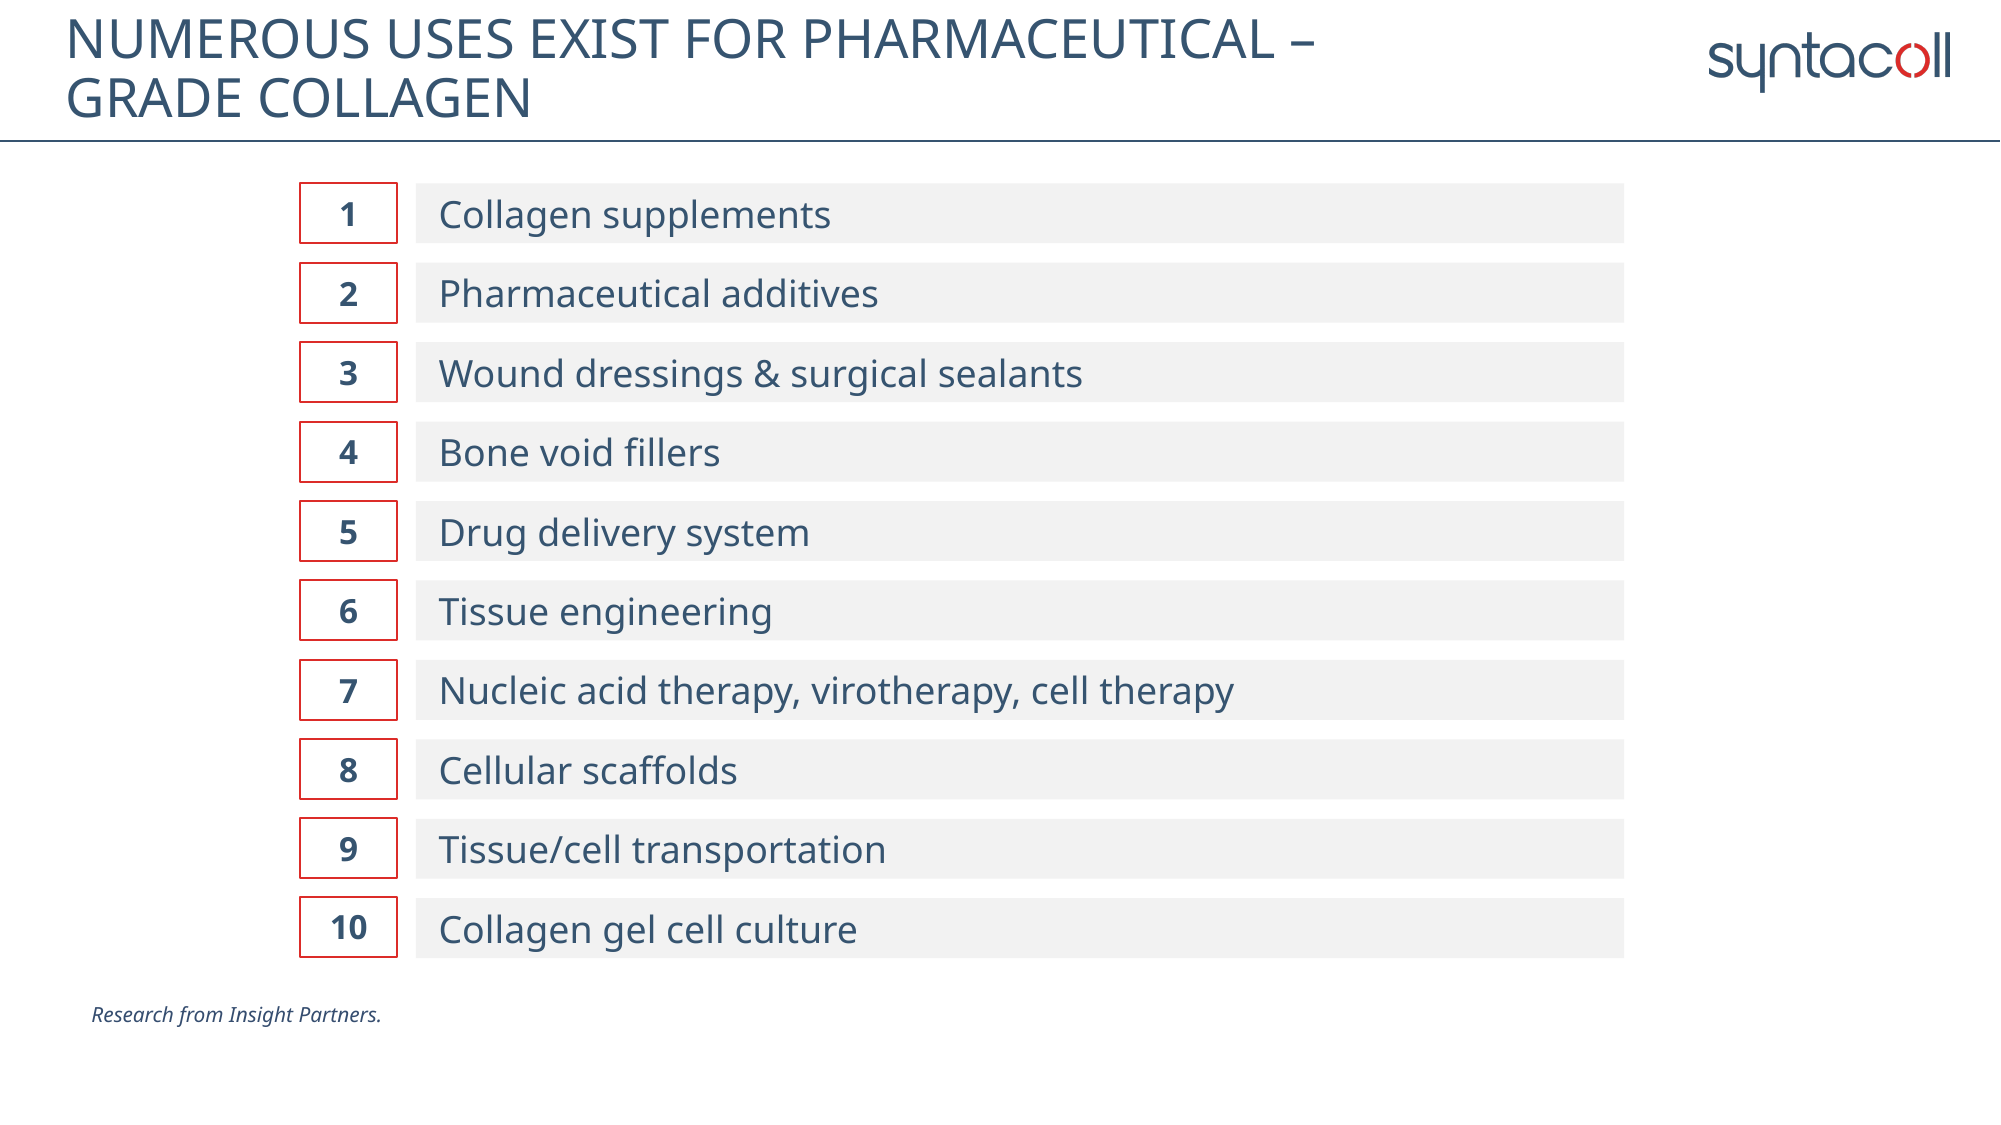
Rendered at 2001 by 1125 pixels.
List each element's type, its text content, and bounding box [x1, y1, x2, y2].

text_box Tissue engineering [414, 579, 1626, 642]
picture [1709, 32, 1950, 93]
text_box Drug delivery system [414, 499, 1626, 563]
text_box Cellular scaffolds [414, 738, 1626, 801]
text_box 1 [298, 182, 399, 245]
text_box 4 [298, 420, 399, 483]
text_box Collagen gel cell culture [414, 897, 1626, 960]
text_box Wound dressings & surgical sealants [414, 341, 1626, 404]
text_box 8 [298, 737, 399, 800]
title Numerous Uses Exist For Pharmaceutical – grade Collagen [50, 4, 1373, 141]
text_box 9 [298, 816, 399, 879]
text_box 5 [298, 499, 399, 563]
text_box 7 [298, 658, 399, 721]
text_box Nucleic acid therapy, virotherapy, cell therapy [414, 658, 1626, 721]
text_box 2 [298, 261, 399, 324]
text_box Research from Insight Partners. [76, 993, 886, 1034]
text_box Pharmaceutical additives [414, 261, 1626, 324]
text_box 6 [298, 579, 399, 642]
text_box 3 [298, 341, 399, 404]
text_box Tissue/cell transportation [414, 817, 1626, 880]
text_box 10 [298, 895, 399, 958]
text_box Collagen supplements [414, 182, 1626, 245]
text_box Bone void fillers [414, 420, 1626, 483]
